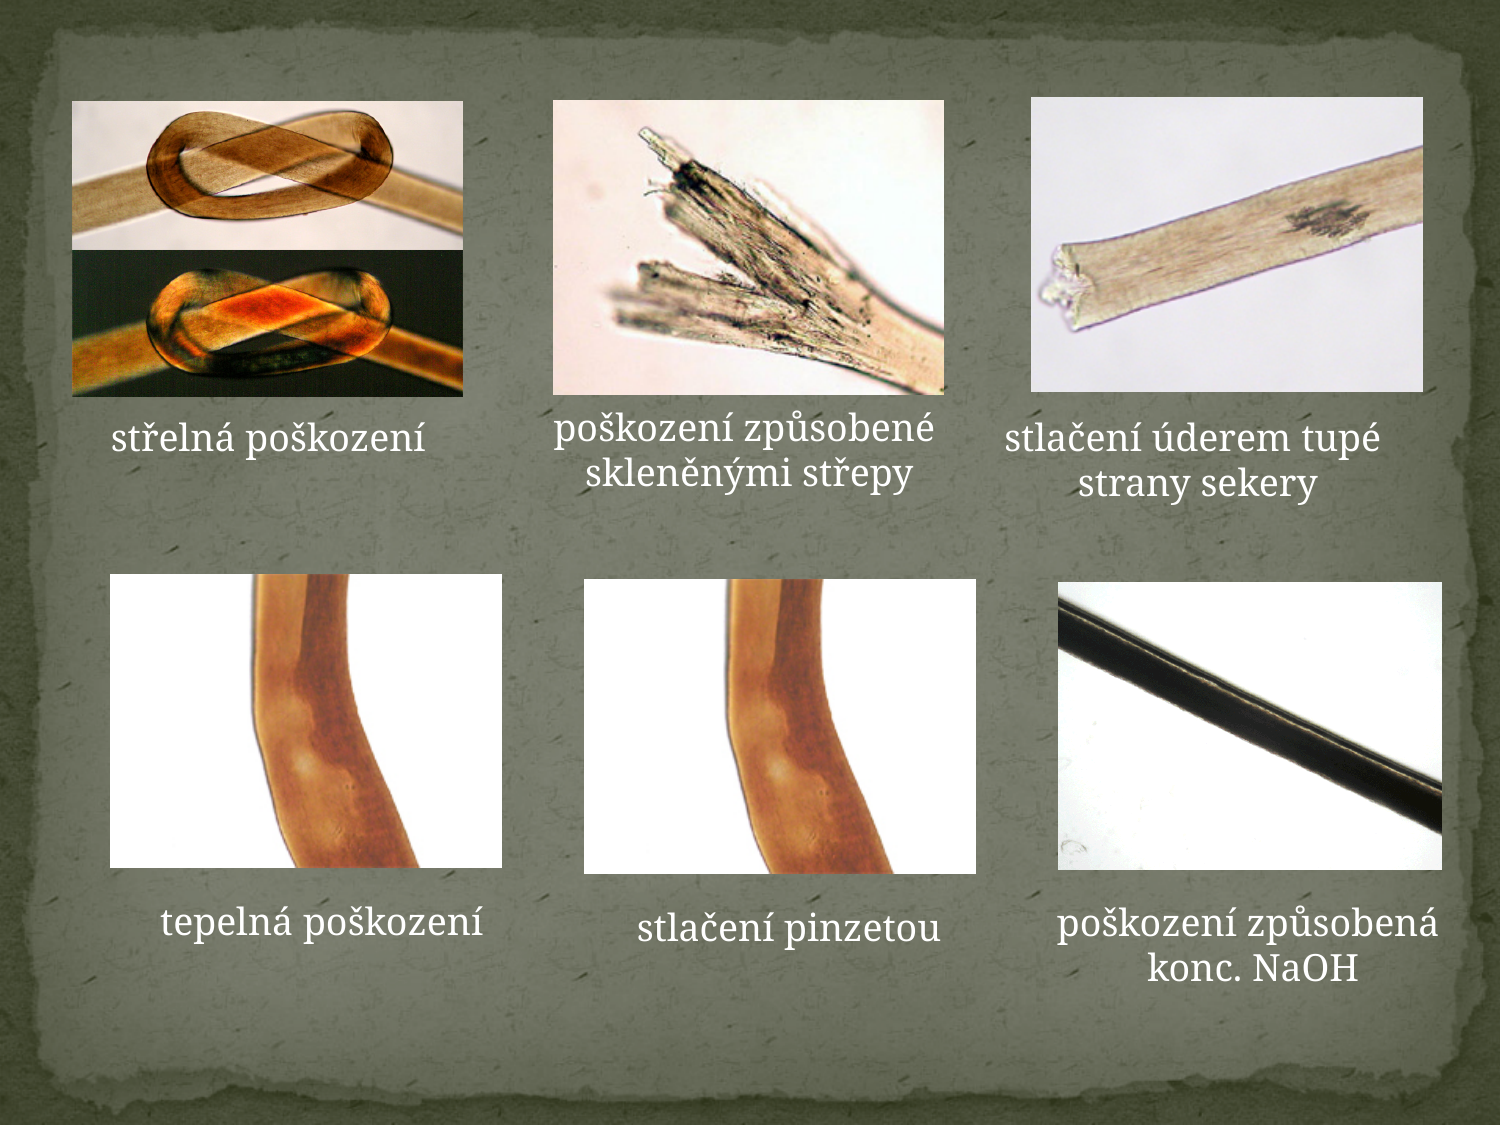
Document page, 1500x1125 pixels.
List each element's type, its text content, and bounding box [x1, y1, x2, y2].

picture [1058, 582, 1442, 870]
text_box poškození způsobená konc. NaOH [1042, 891, 1465, 997]
text_box poškození způsobené skleněnými střepy [538, 396, 960, 502]
picture [110, 574, 502, 868]
text_box stlačení úderem tupé strany sekery [989, 406, 1406, 512]
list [75, 104, 461, 396]
text_box tepelná poškození [145, 890, 499, 951]
picture [1031, 97, 1423, 392]
picture [584, 579, 976, 874]
text_box stlačení pinzetou [622, 896, 957, 956]
text_box střelná poškození [96, 406, 441, 467]
picture [553, 100, 944, 395]
